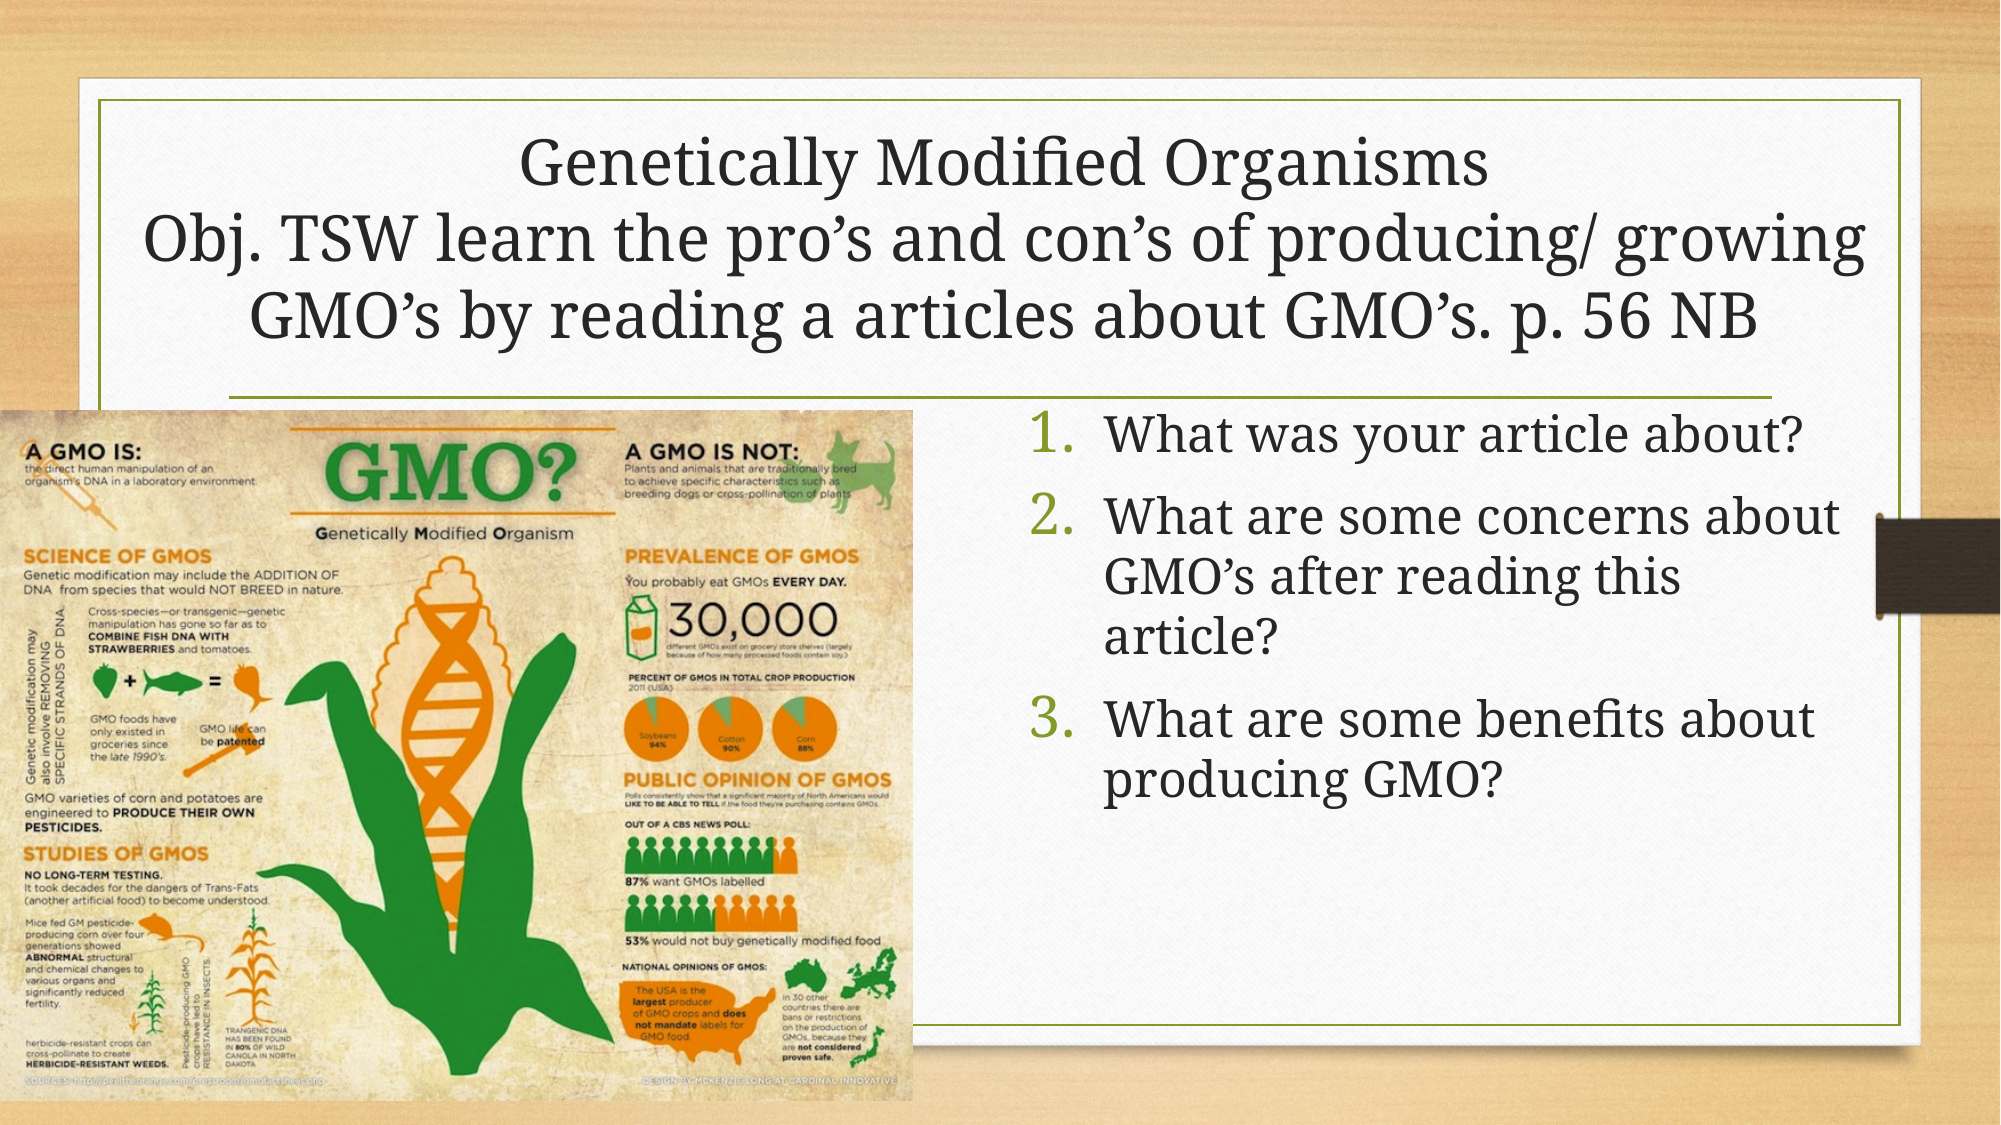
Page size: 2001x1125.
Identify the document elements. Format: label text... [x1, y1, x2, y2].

list What was your article about? What are some concerns about GMO’s after reading this article? What are some benefits about producing GMO? [1013, 395, 1868, 963]
picture [0, 0, 2001, 1125]
title Genetically Modified Organisms Obj. TSW learn the pro’s and con’s of producing/ growing GMO’s by reading a articles about GMO’s. p. 56 NB [101, 97, 1908, 375]
